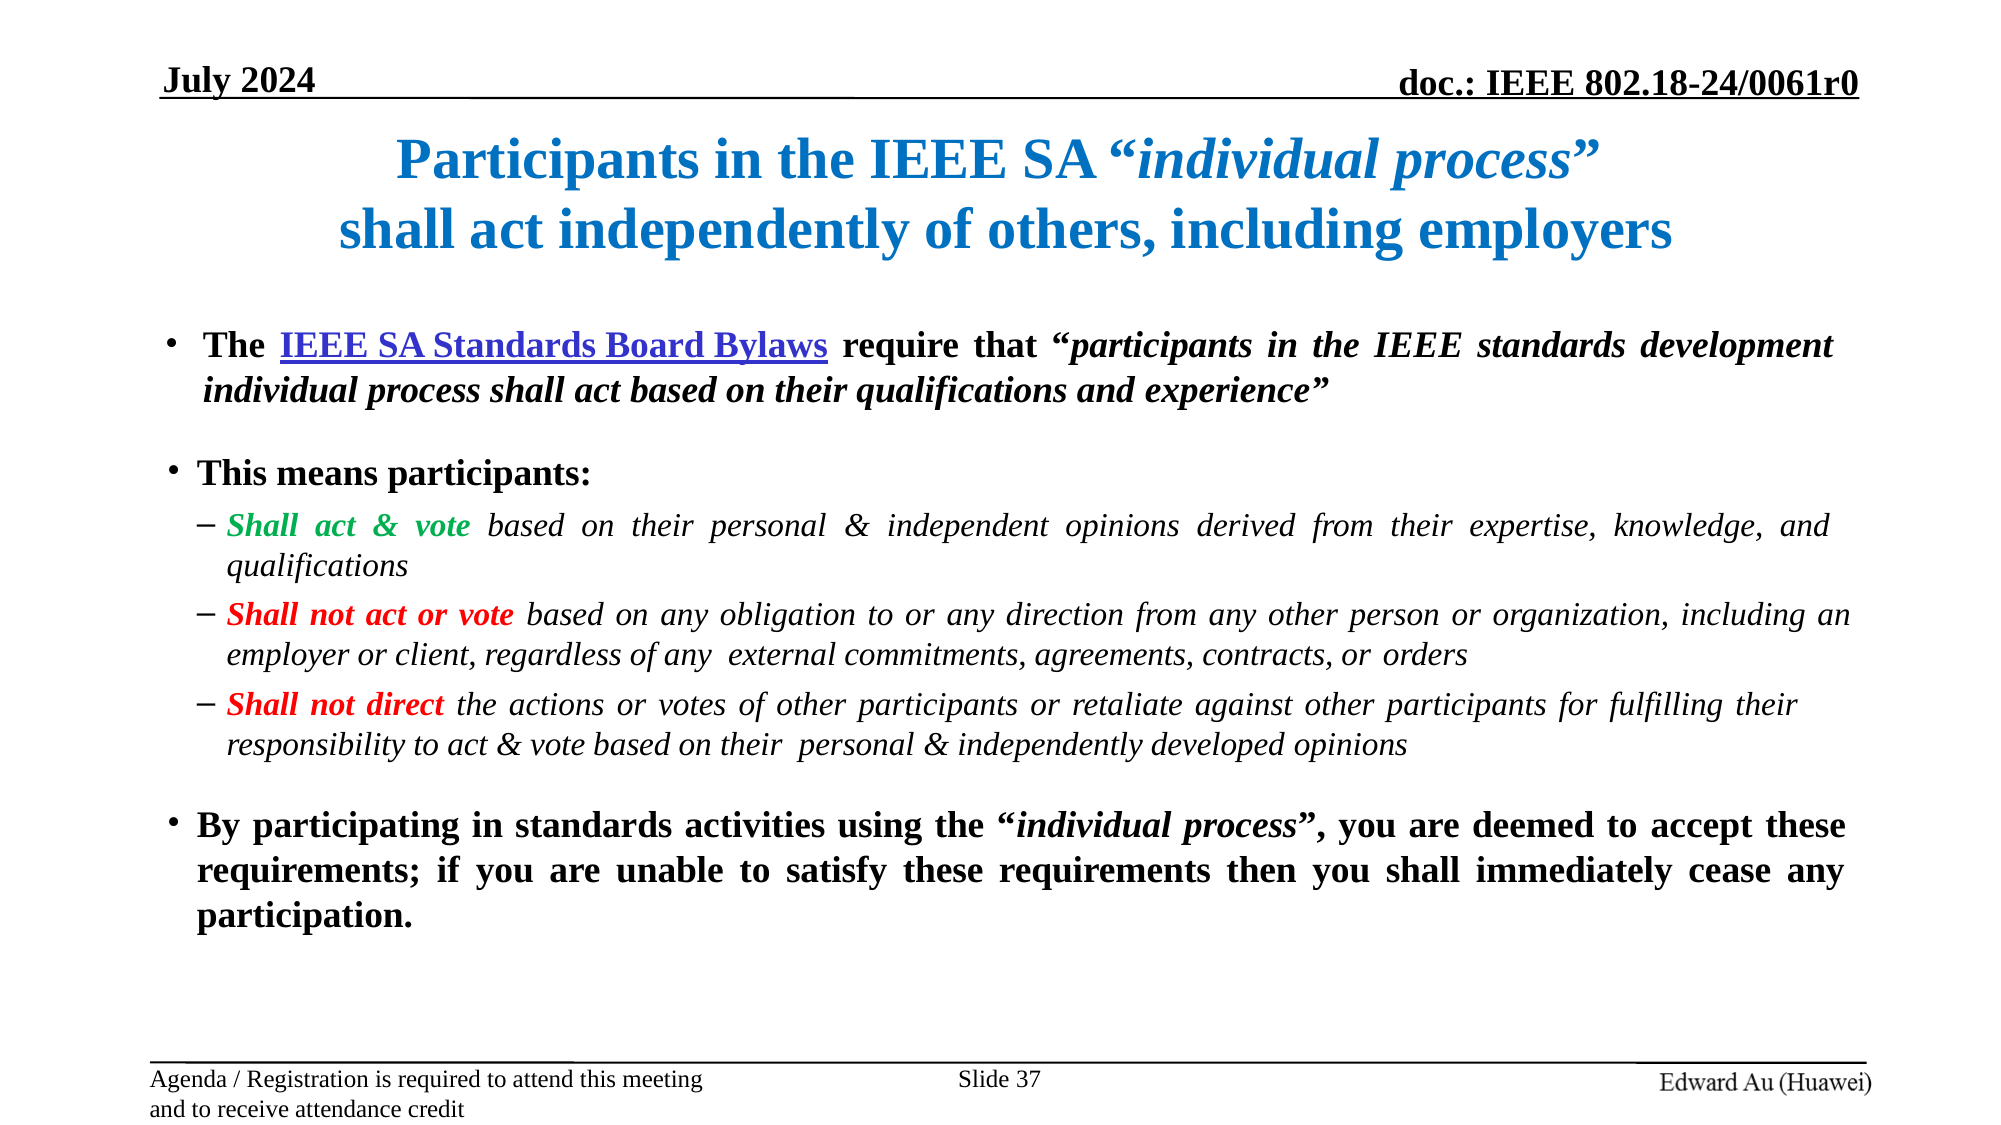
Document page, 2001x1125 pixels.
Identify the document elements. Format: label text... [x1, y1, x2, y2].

list The IEEE SA Standards Board Bylaws require that “participants in the IEEE standards development individual process shall act based on their qualifications and experience” This means participants: Shall act & vote based on their personal & independent opinions derived from their expertise, knowledge, and qualifications Shall not act or vote based on any obligation to or any direction from any other person or organization, including an employer or client, regardless of any external commitments, agreements, contracts, or orders Shall not direct the actions or votes of other participants or retaliate against other participants for fulfilling their responsibility to act & vote based on their personal & independently developed opinions By participating in standards activities using the “individual process”, you are deemed to accept these requirements; if you are unable to satisfy these requirements then you shall immediately cease any participation. [149, 312, 1869, 988]
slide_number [162, 54, 663, 101]
picture [1174, 1058, 1887, 1113]
title Participants in the IEEE SA “individual process” shall act independently of others, including employers [162, 104, 1851, 276]
slide_number Slide 37 [933, 1061, 1067, 1123]
